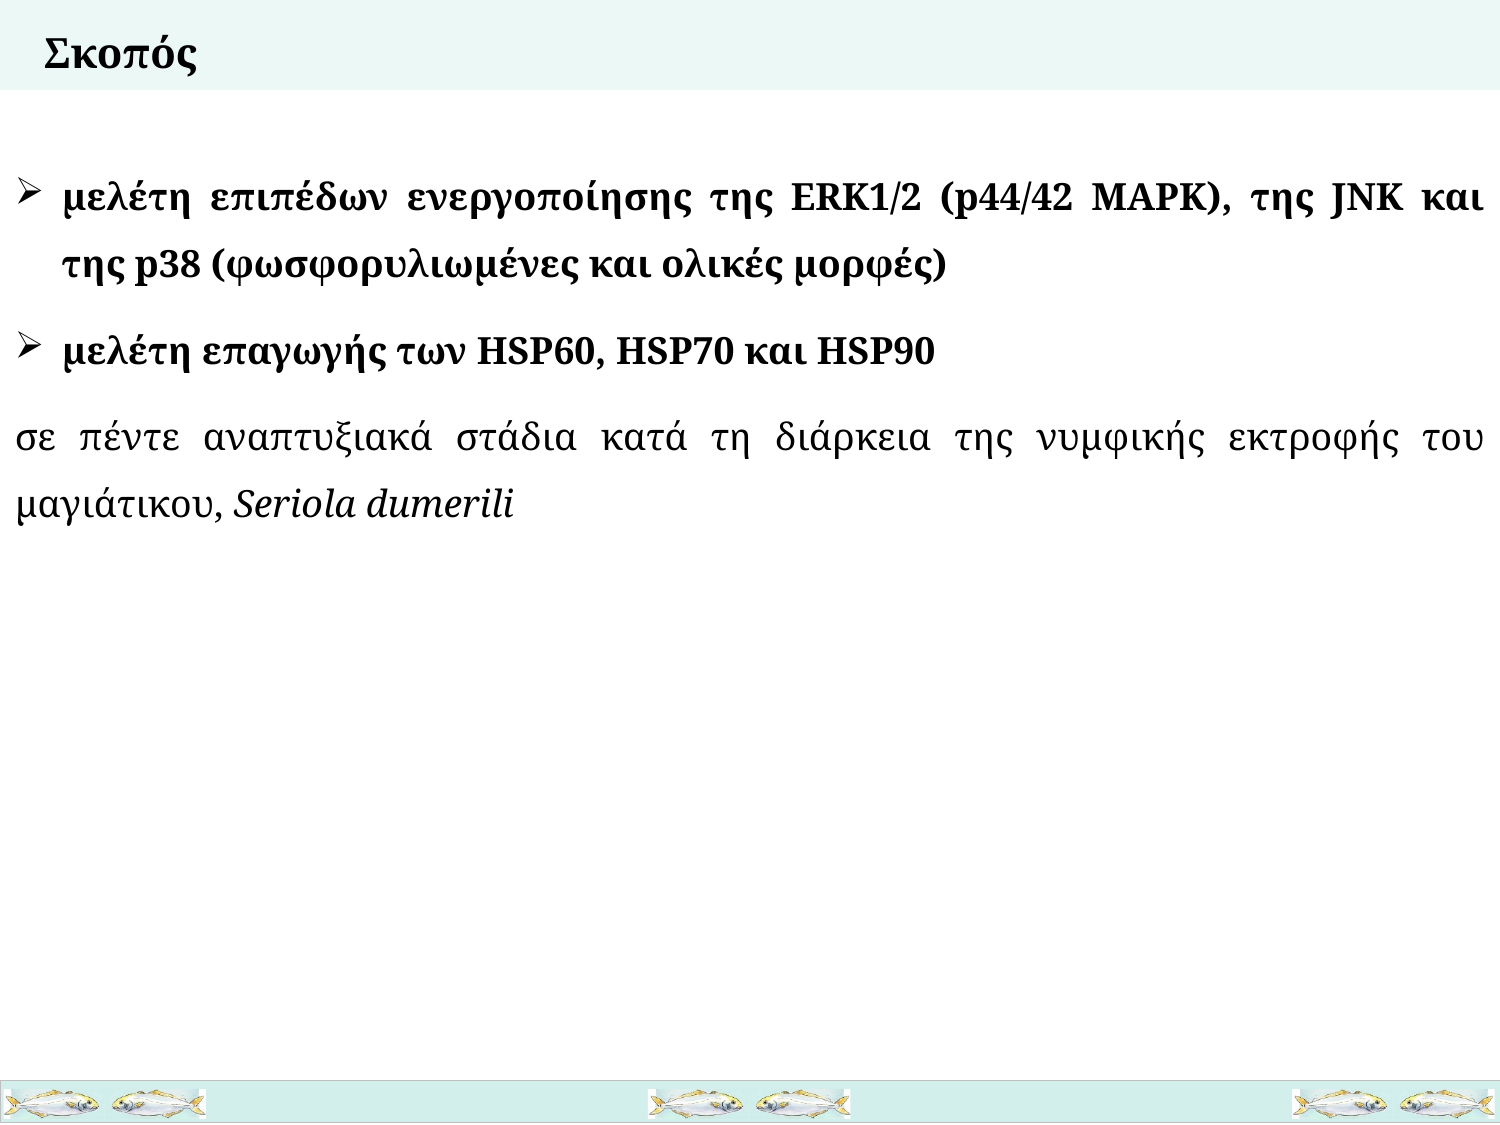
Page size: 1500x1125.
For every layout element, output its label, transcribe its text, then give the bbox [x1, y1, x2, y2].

text_box μελέτη επιπέδων ενεργοποίησης της ERK1/2 (p44/42 MAPK), της JNK και της p38 (φωσφορυλιωμένες και ολικές μορφές) μελέτη επαγωγής των HSP60, HSP70 και HSP90 σε πέντε αναπτυξιακά στάδια κατά τη διάρκεια της νυμφικής εκτροφής του μαγιάτικου, Seriola dumerili [0, 143, 1500, 655]
text_box [0, 1079, 1500, 1125]
text_box Σκοπός [29, 19, 1365, 84]
picture [750, 1089, 851, 1119]
picture [647, 1089, 748, 1119]
picture [3, 1089, 104, 1119]
picture [105, 1089, 207, 1119]
text_box [0, 0, 1500, 92]
picture [1291, 1089, 1393, 1119]
picture [1394, 1089, 1495, 1119]
